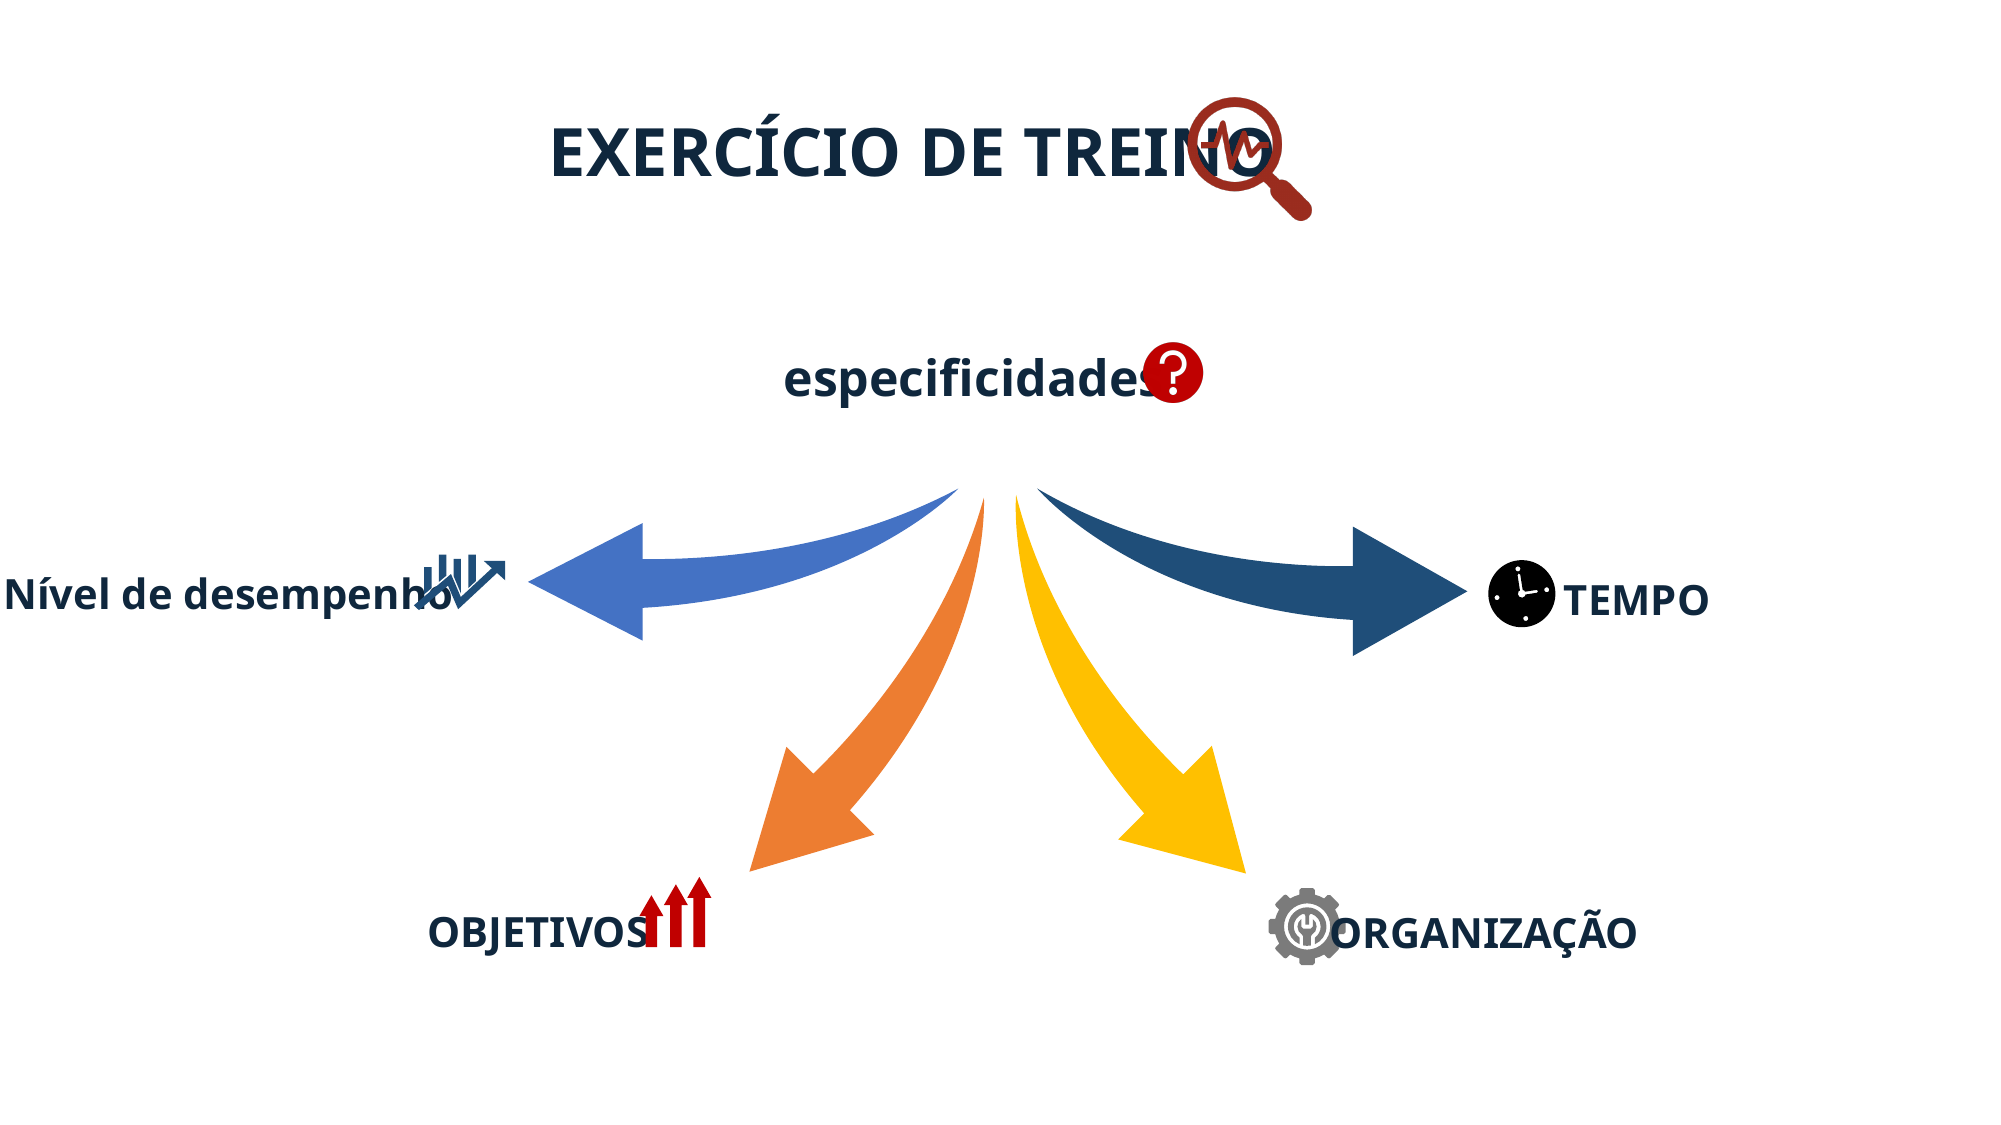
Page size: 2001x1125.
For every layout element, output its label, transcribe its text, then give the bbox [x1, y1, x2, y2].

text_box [1037, 488, 1698, 657]
picture [1175, 84, 1326, 235]
text_box EXERCÍCIO DE TREINO [533, 102, 1175, 198]
text_box especificidades [768, 339, 1179, 414]
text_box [1021, 657, 1594, 965]
picture [1135, 334, 1211, 411]
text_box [451, 626, 1104, 964]
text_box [1021, 492, 1037, 626]
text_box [57, 488, 959, 641]
